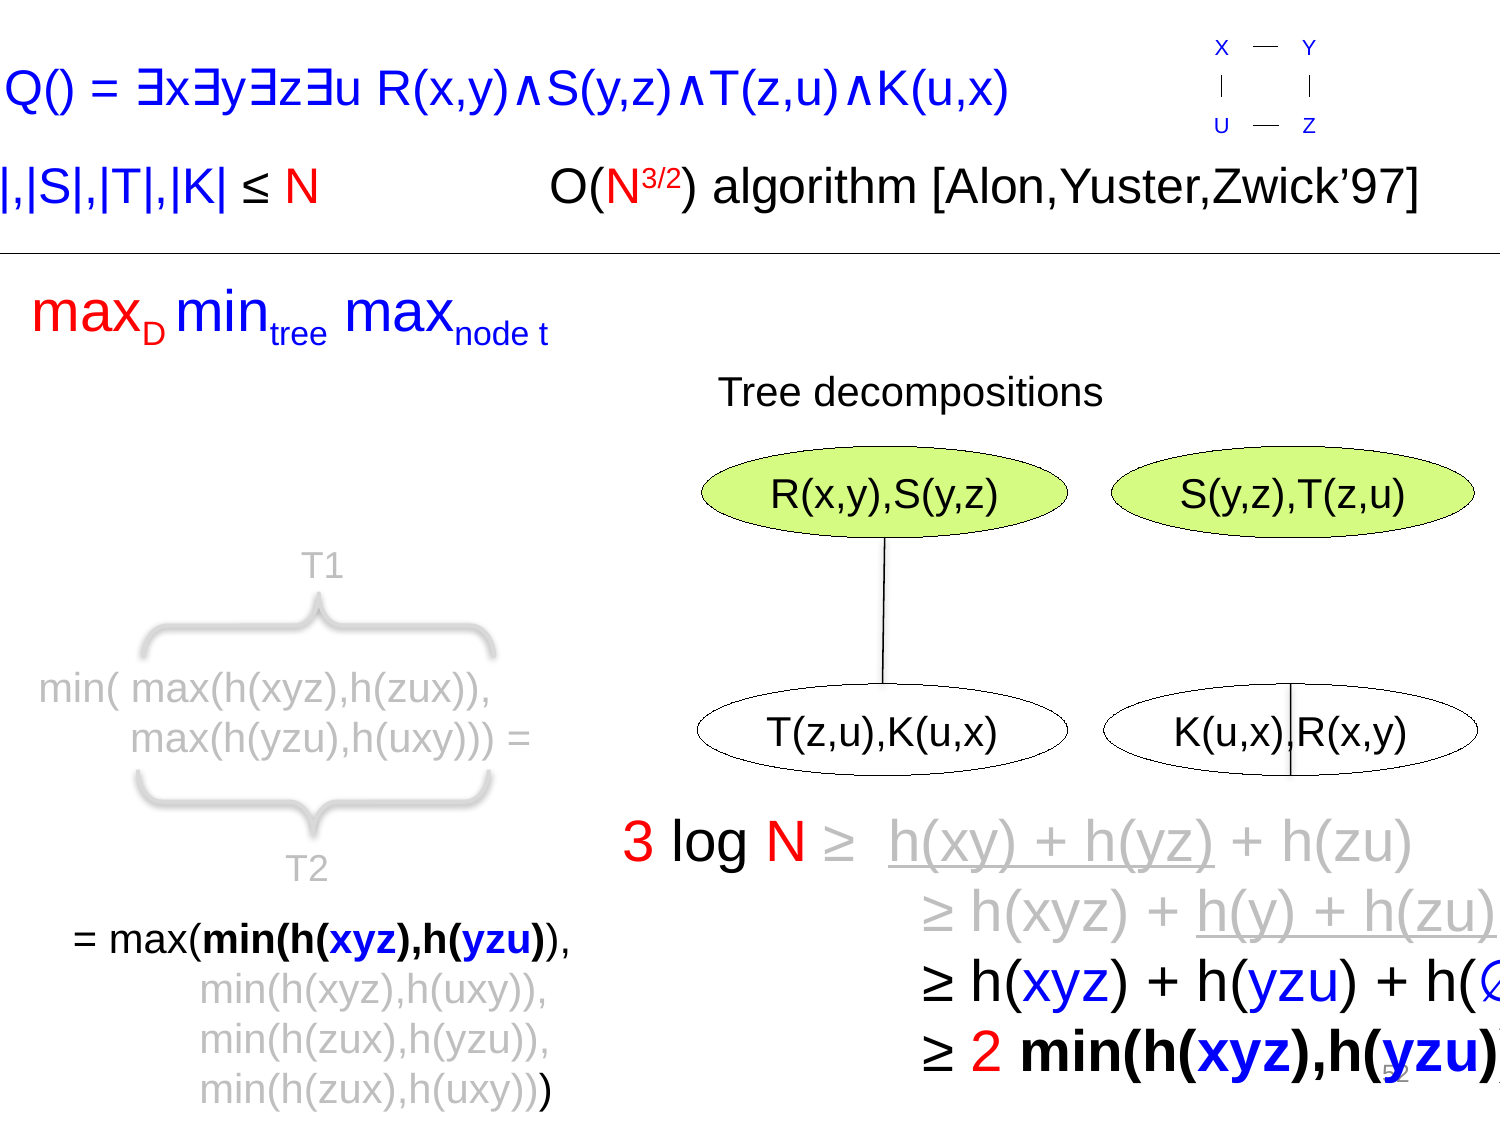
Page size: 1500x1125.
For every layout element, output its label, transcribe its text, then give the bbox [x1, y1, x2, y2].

text_box [141, 594, 497, 658]
text_box |R|,|S|,|T|,|K| ≤ N O(N3/2) algorithm [Alon,Yuster,Zwick’97] [0, 146, 1436, 222]
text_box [1194, 22, 1336, 151]
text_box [696, 356, 1121, 777]
text_box Q() = ∃x∃y∃z∃u R(x,y)∧S(y,z)∧T(z,u)∧K(u,x) [0, 48, 1026, 123]
slide_number 52 [1074, 1042, 1425, 1103]
text_box = max(min(h(xyz),h(yzu)), min(h(xyz),h(uxy)), min(h(zux),h(yzu)), min(h(zux),h(uxy))) [58, 904, 587, 1120]
text_box min( max(h(xyz),h(zux)), max(h(yzu),h(uxy))) = [23, 653, 559, 769]
text_box T2 [270, 836, 344, 896]
text_box T1 [286, 534, 360, 594]
text_box [135, 769, 491, 836]
text_box 3 log N ≥ h(xy) + h(yz) + h(zu) ≥ h(xyz) + h(y) + h(zu) ≥ h(xyz) + h(yzu) + h(∅) ≥ 2 min(h(xyz),h(yzu)) [607, 795, 1500, 1091]
text_box maxD mintree maxnode t [16, 265, 564, 360]
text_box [1124, 446, 1479, 777]
